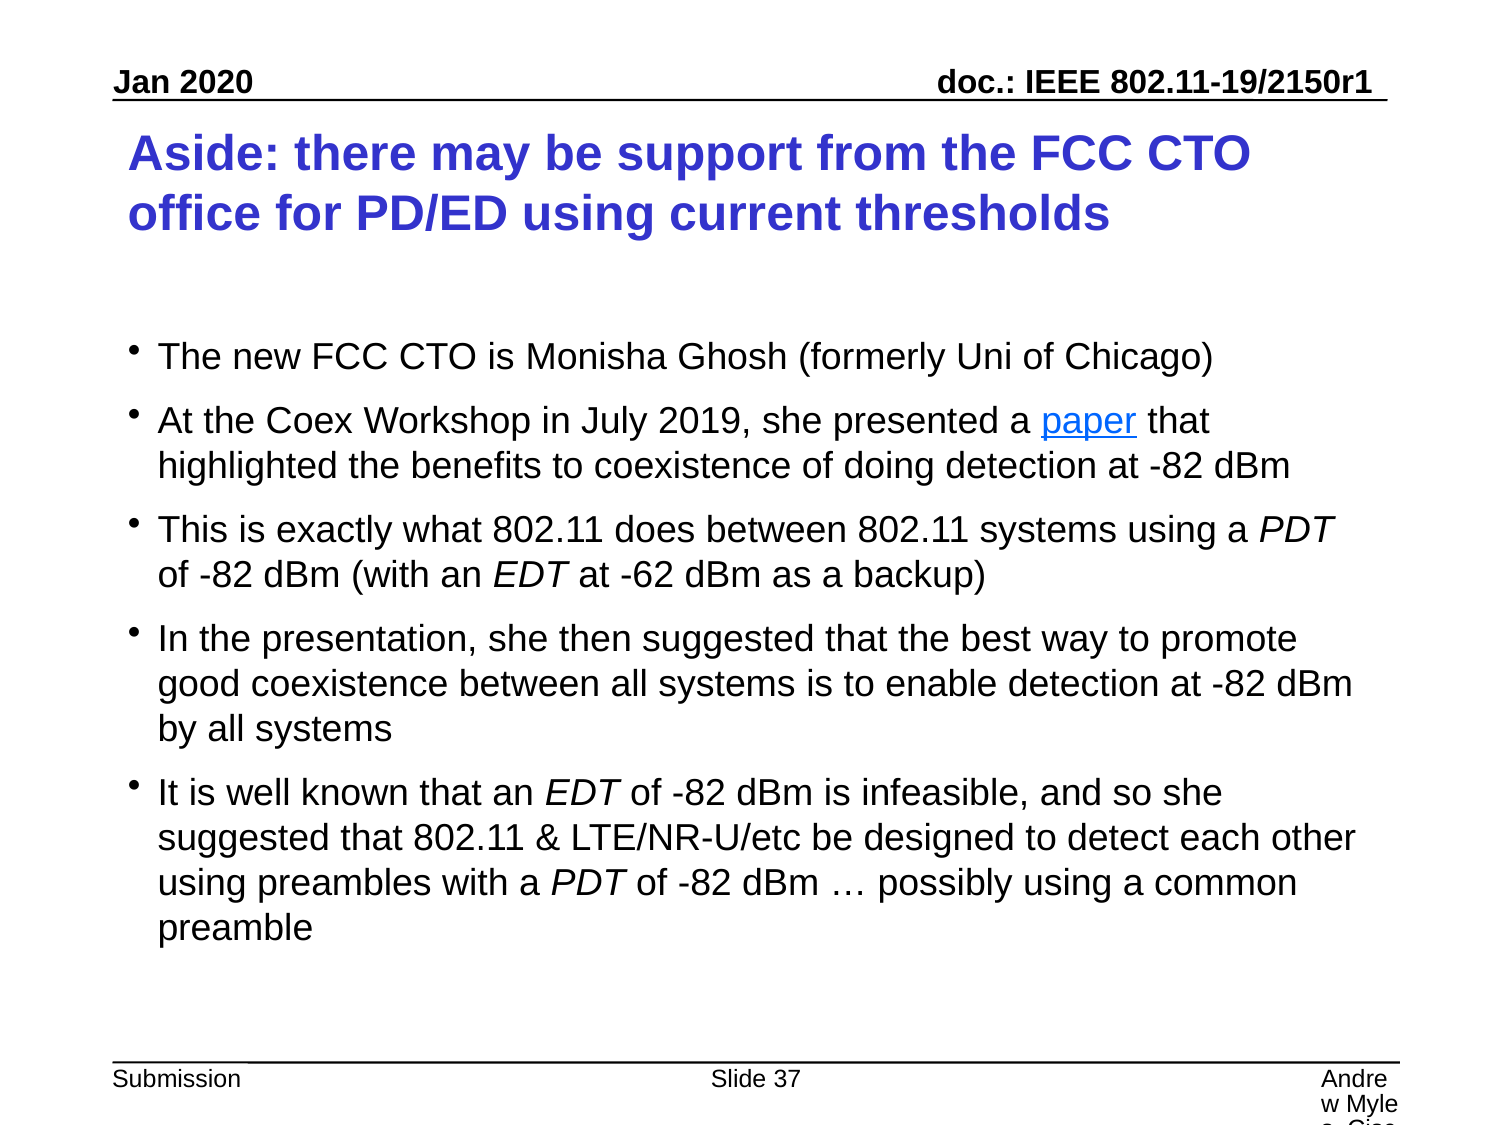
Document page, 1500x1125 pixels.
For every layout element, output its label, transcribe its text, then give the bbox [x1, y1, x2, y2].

slide_number Slide 37 [709, 1061, 803, 1093]
title Aside: there may be support from the FCC CTO office for PD/ED using current thresholds [112, 112, 1388, 288]
footer Andrew Myles, Cisco [1320, 1061, 1402, 1093]
list The new FCC CTO is Monisha Ghosh (formerly Uni of Chicago) At the Coex Workshop in July 2019, she presented a paper that highlighted the benefits to coexistence of doing detection at -82 dBm This is exactly what 802.11 does between 802.11 systems using a PDT of -82 dBm (with an EDT at -62 dBm as a backup) In the presentation, she then suggested that the best way to promote good coexistence between all systems is to enable detection at -82 dBm by all systems It is well known that an EDT of -82 dBm is infeasible, and so she suggested that 802.11 & LTE/NR-U/etc be designed to detect each other using preambles with a PDT of -82 dBm … possibly using a common preamble [112, 324, 1388, 1000]
